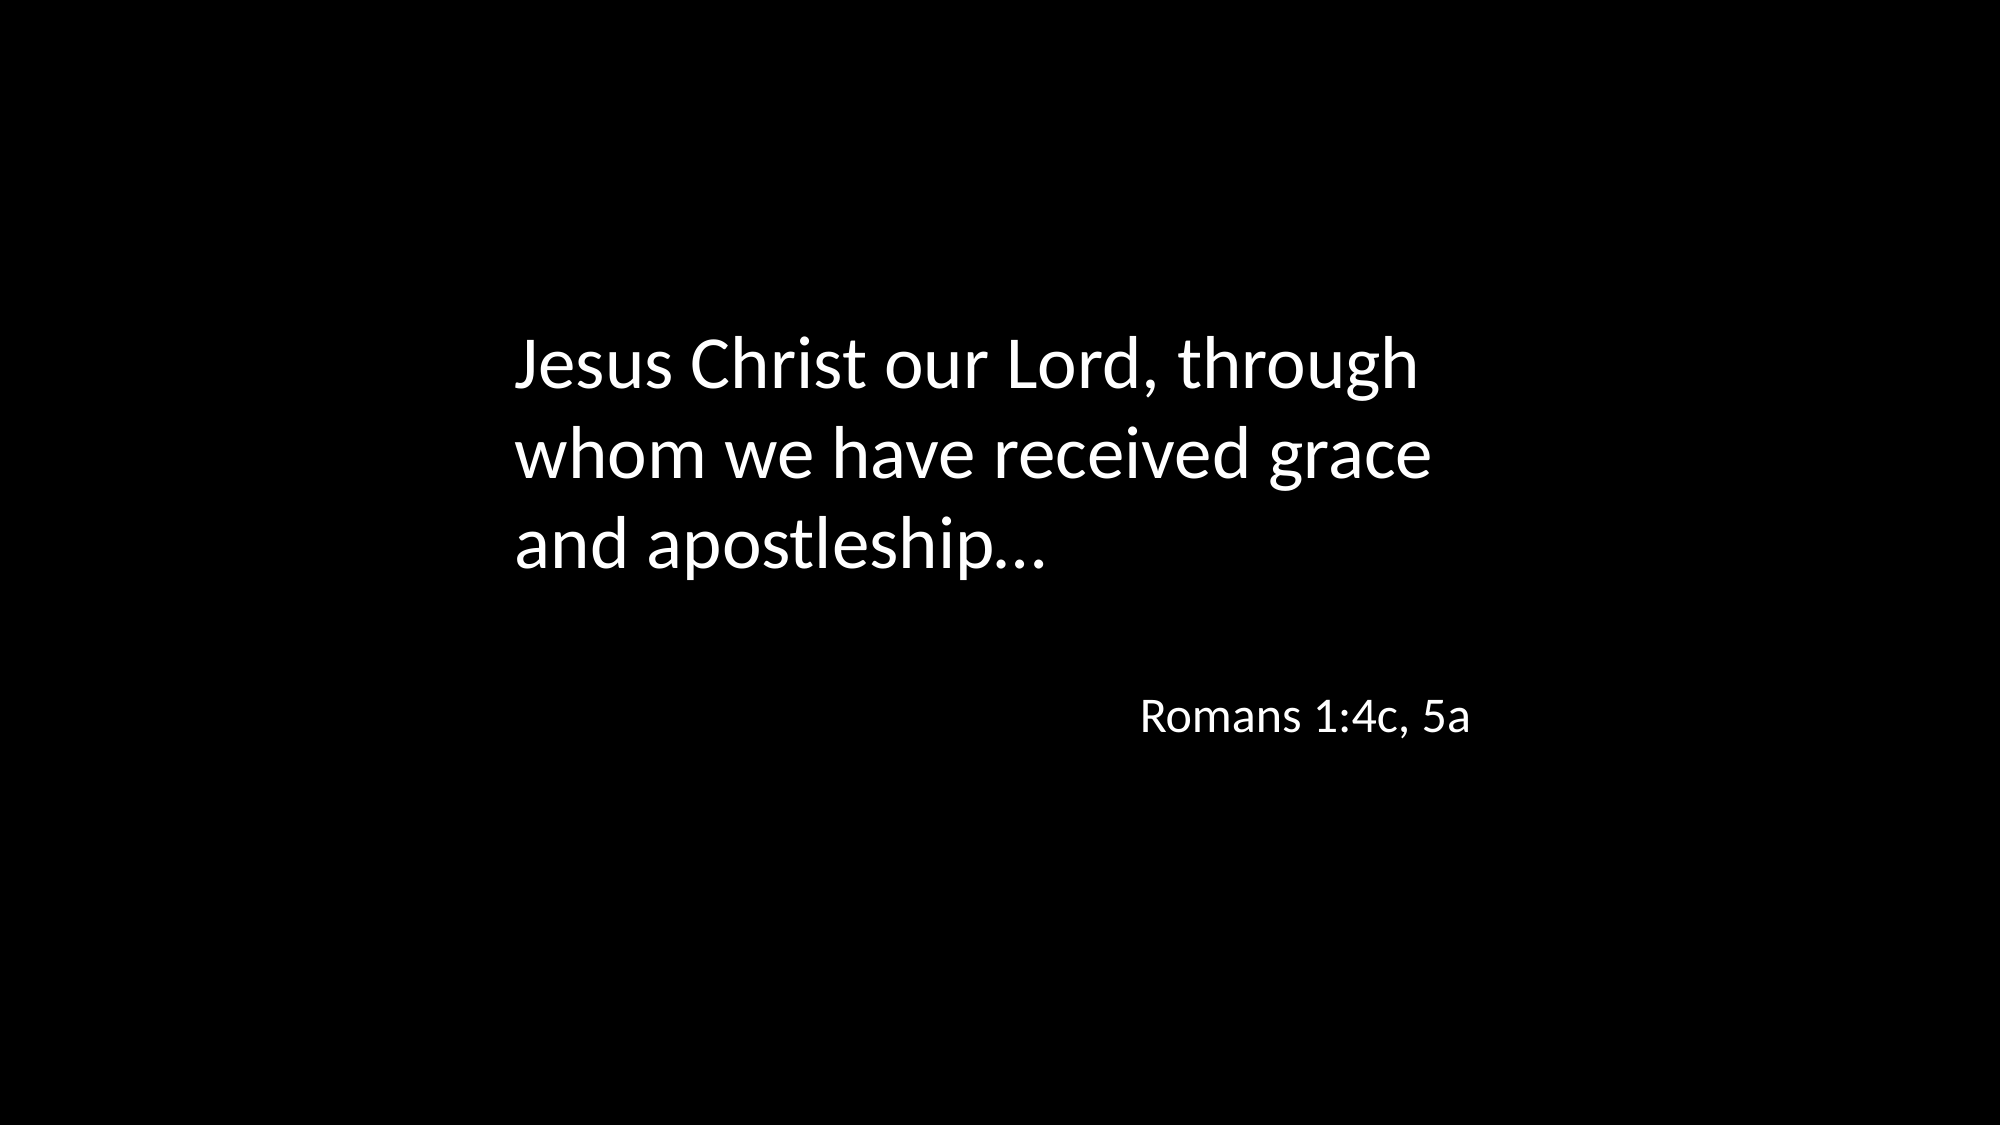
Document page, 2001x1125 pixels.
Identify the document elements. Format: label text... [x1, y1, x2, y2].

text_box Romans 1:4c, 5a [1125, 674, 1538, 750]
text_box Jesus Christ our Lord, through whom we have received grace and apostleship… [499, 306, 1538, 591]
